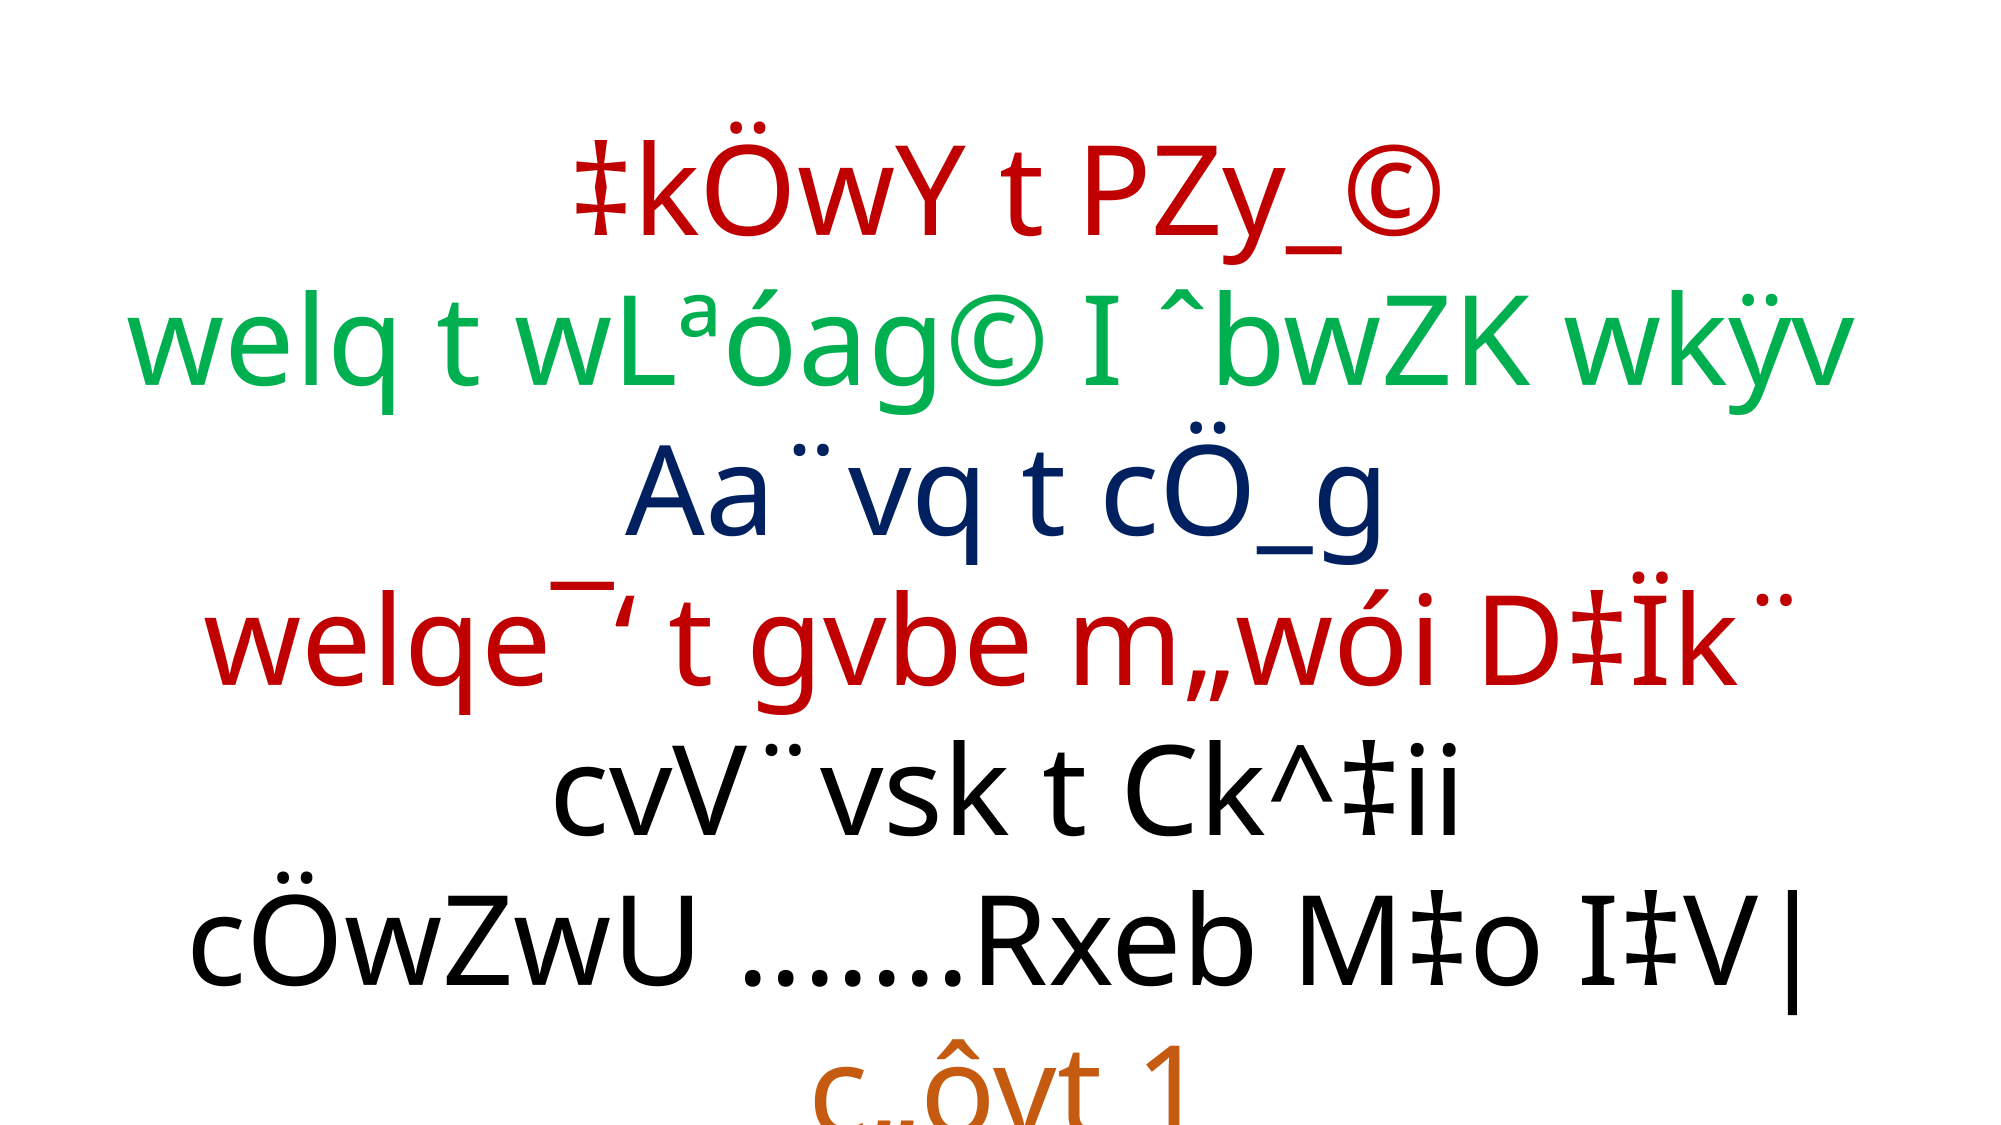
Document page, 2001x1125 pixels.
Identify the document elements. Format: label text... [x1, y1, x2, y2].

text_box ‡kÖwY t PZy_© welq t wLªóag© I ˆbwZK wkÿv Aa¨vq t cÖ_g welqe¯‘ t gvbe m„wói D‡Ïk¨ cvV¨vsk t Ck^‡ii cÖwZwU .......Rxeb M‡o I‡V| c„ôvt 1 [44, 103, 1971, 1125]
